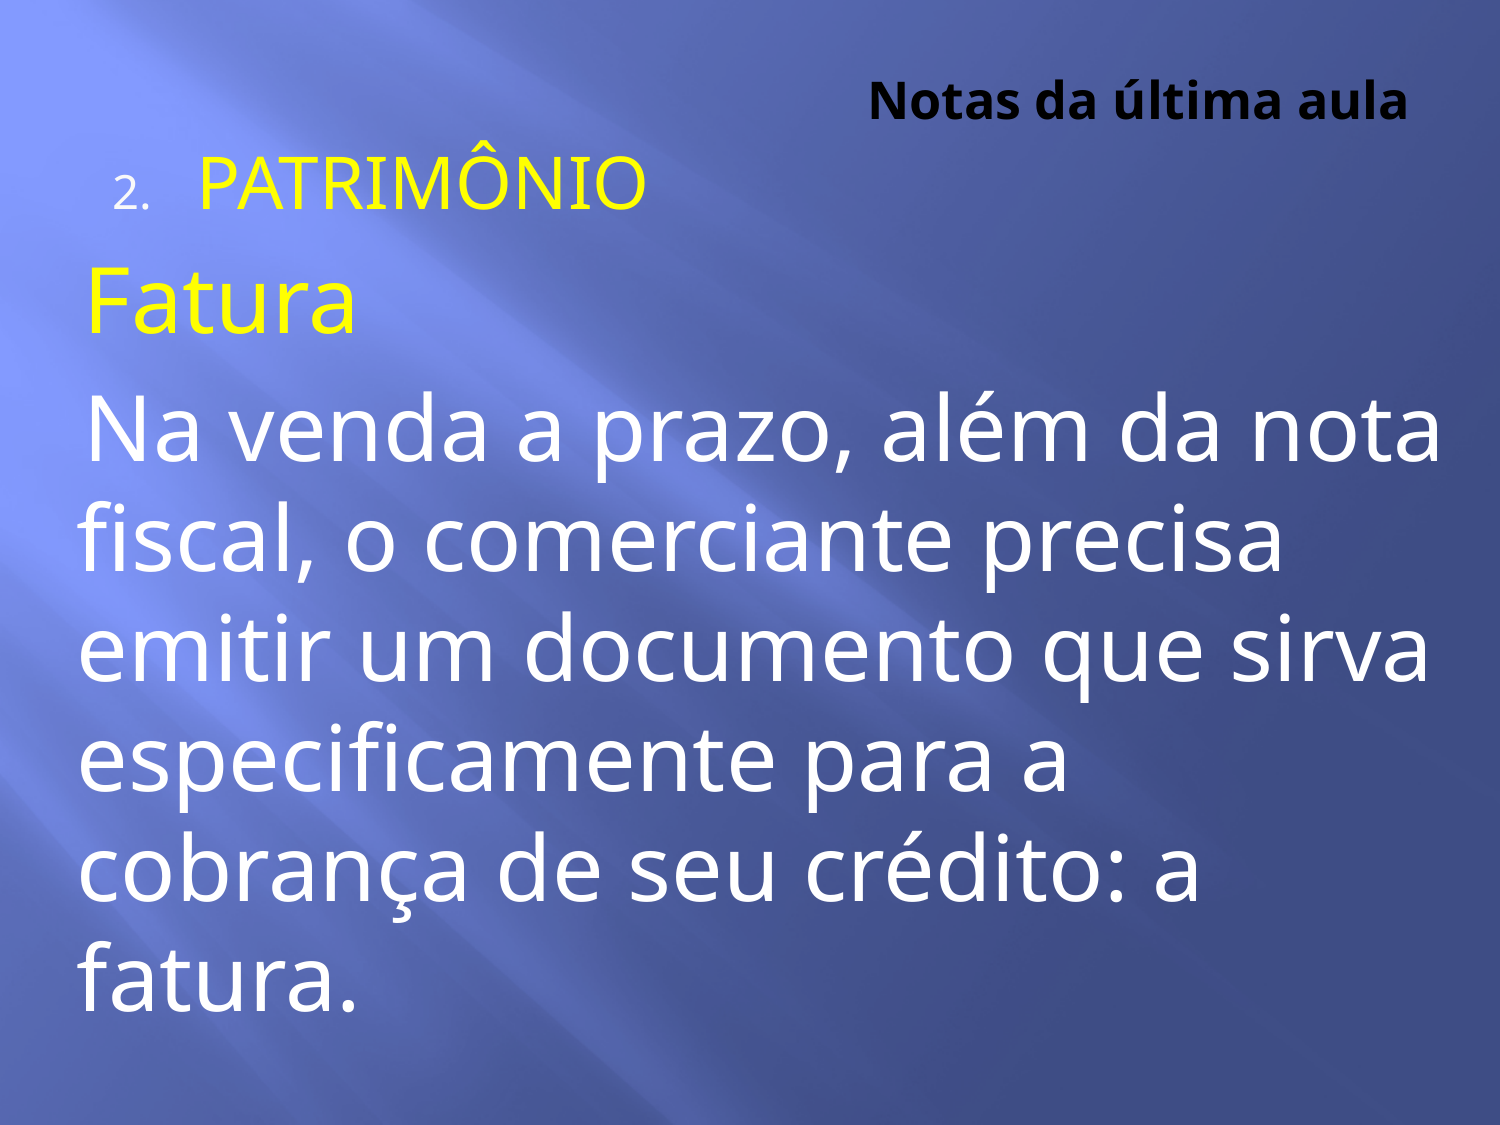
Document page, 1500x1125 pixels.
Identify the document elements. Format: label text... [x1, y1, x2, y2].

text_box Fatura Na venda a prazo, além da nota fiscal, o comerciante precisa emitir um documento que sirva especificamente para a cobrança de seu crédito: a fatura. [46, 234, 1500, 1020]
title Notas da última aula [75, 45, 1425, 153]
list PATRIMÔNIO [74, 128, 1426, 234]
